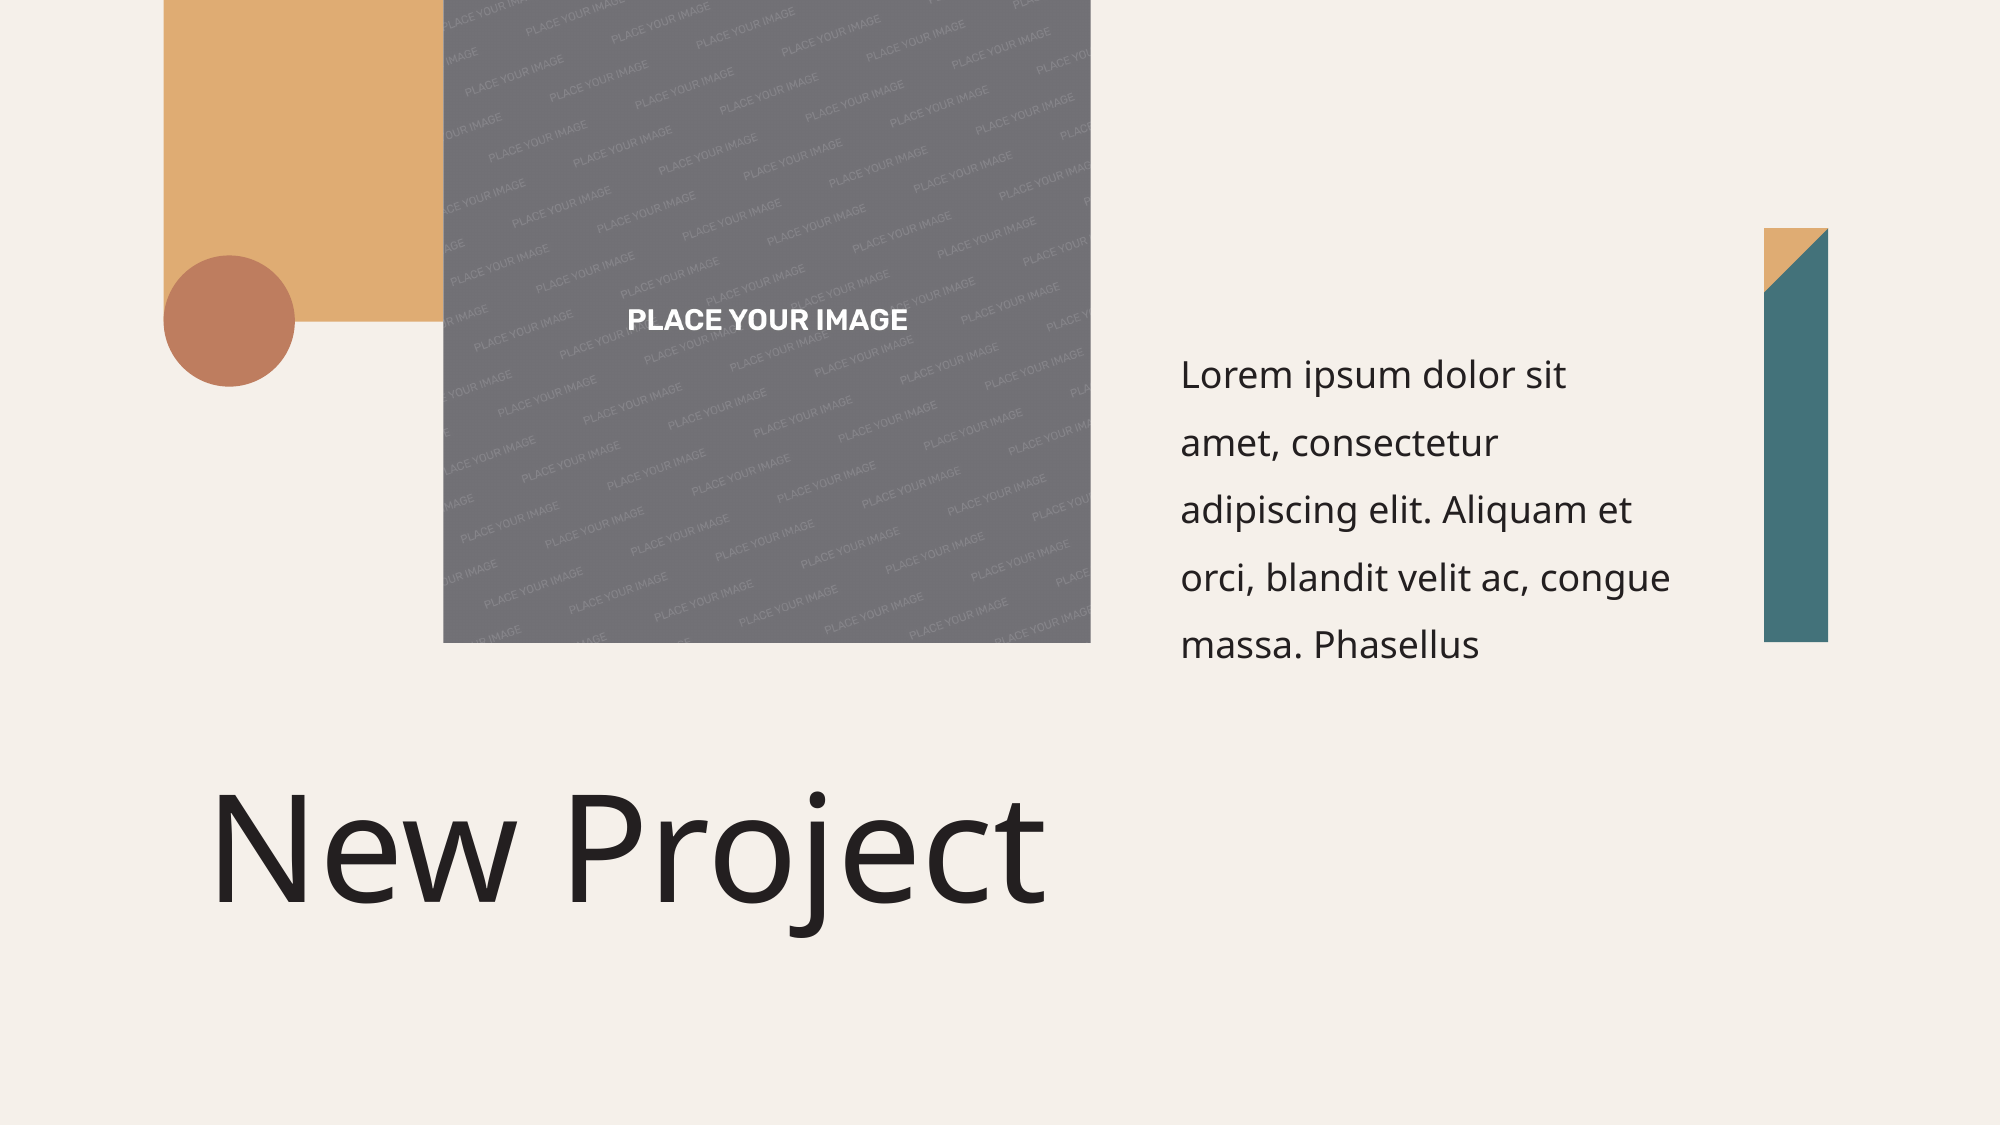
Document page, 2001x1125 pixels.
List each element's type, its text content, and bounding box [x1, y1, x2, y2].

text_box [162, 0, 443, 323]
picture [443, 0, 1091, 643]
text_box [1764, 228, 1829, 293]
text_box Lorem ipsum dolor sit amet, consectetur adipiscing elit. Aliquam et orci, blandit velit ac, congue massa. Phasellus [1165, 321, 1689, 674]
text_box New Project [190, 745, 1064, 940]
text_box [162, 254, 296, 388]
text_box [1763, 227, 1829, 643]
